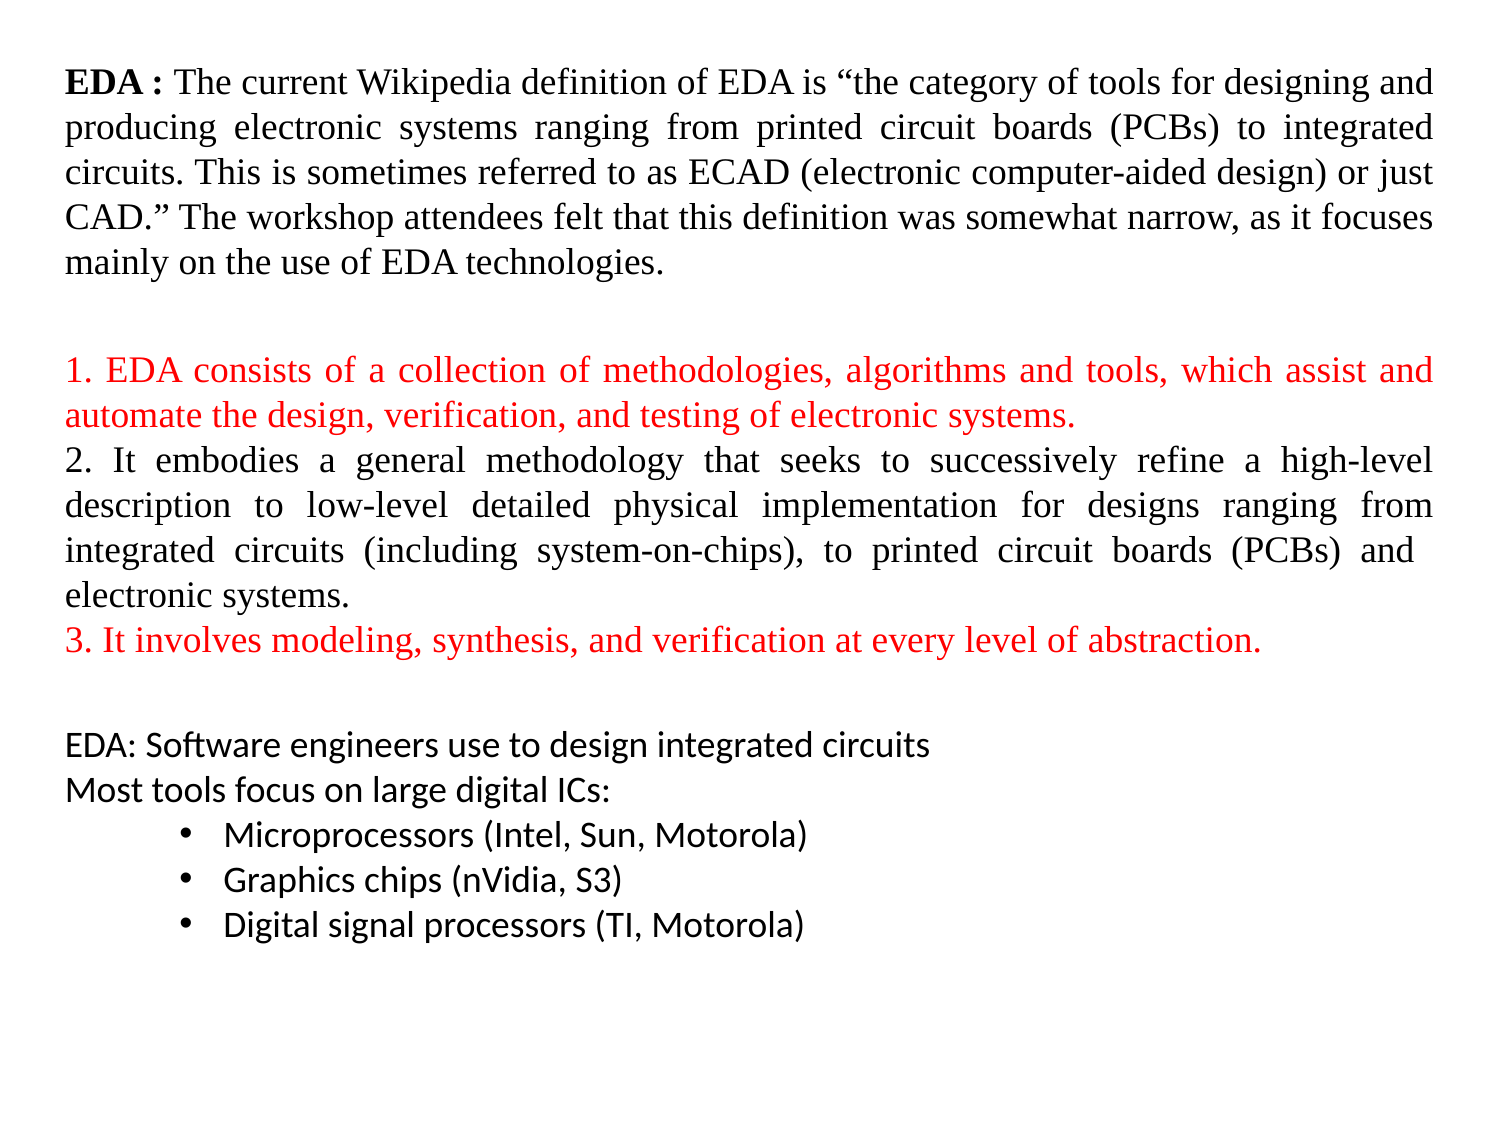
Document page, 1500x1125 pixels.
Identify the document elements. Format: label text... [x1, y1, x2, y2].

text_box EDA: Software engineers use to design integrated circuits Most tools focus on large digital ICs: Microprocessors (Intel, Sun, Motorola) Graphics chips (nVidia, S3) Digital signal processors (TI, Motorola) [50, 712, 1450, 953]
text_box 1. EDA consists of a collection of methodologies, algorithms and tools, which assist and automate the design, verification, and testing of electronic systems. 2. It embodies a general methodology that seeks to successively refine a high-level description to low-level detailed physical implementation for designs ranging from integrated circuits (including system-on-chips), to printed circuit boards (PCBs) and electronic systems. 3. It involves modeling, synthesis, and verification at every level of abstraction. [50, 337, 1450, 668]
text_box EDA : The current Wikipedia definition of EDA is “the category of tools for designing and producing electronic systems ranging from printed circuit boards (PCBs) to integrated circuits. This is sometimes referred to as ECAD (electronic computer-aided design) or just CAD.” The workshop attendees felt that this definition was somewhat narrow, as it focuses mainly on the use of EDA technologies. [50, 49, 1450, 290]
